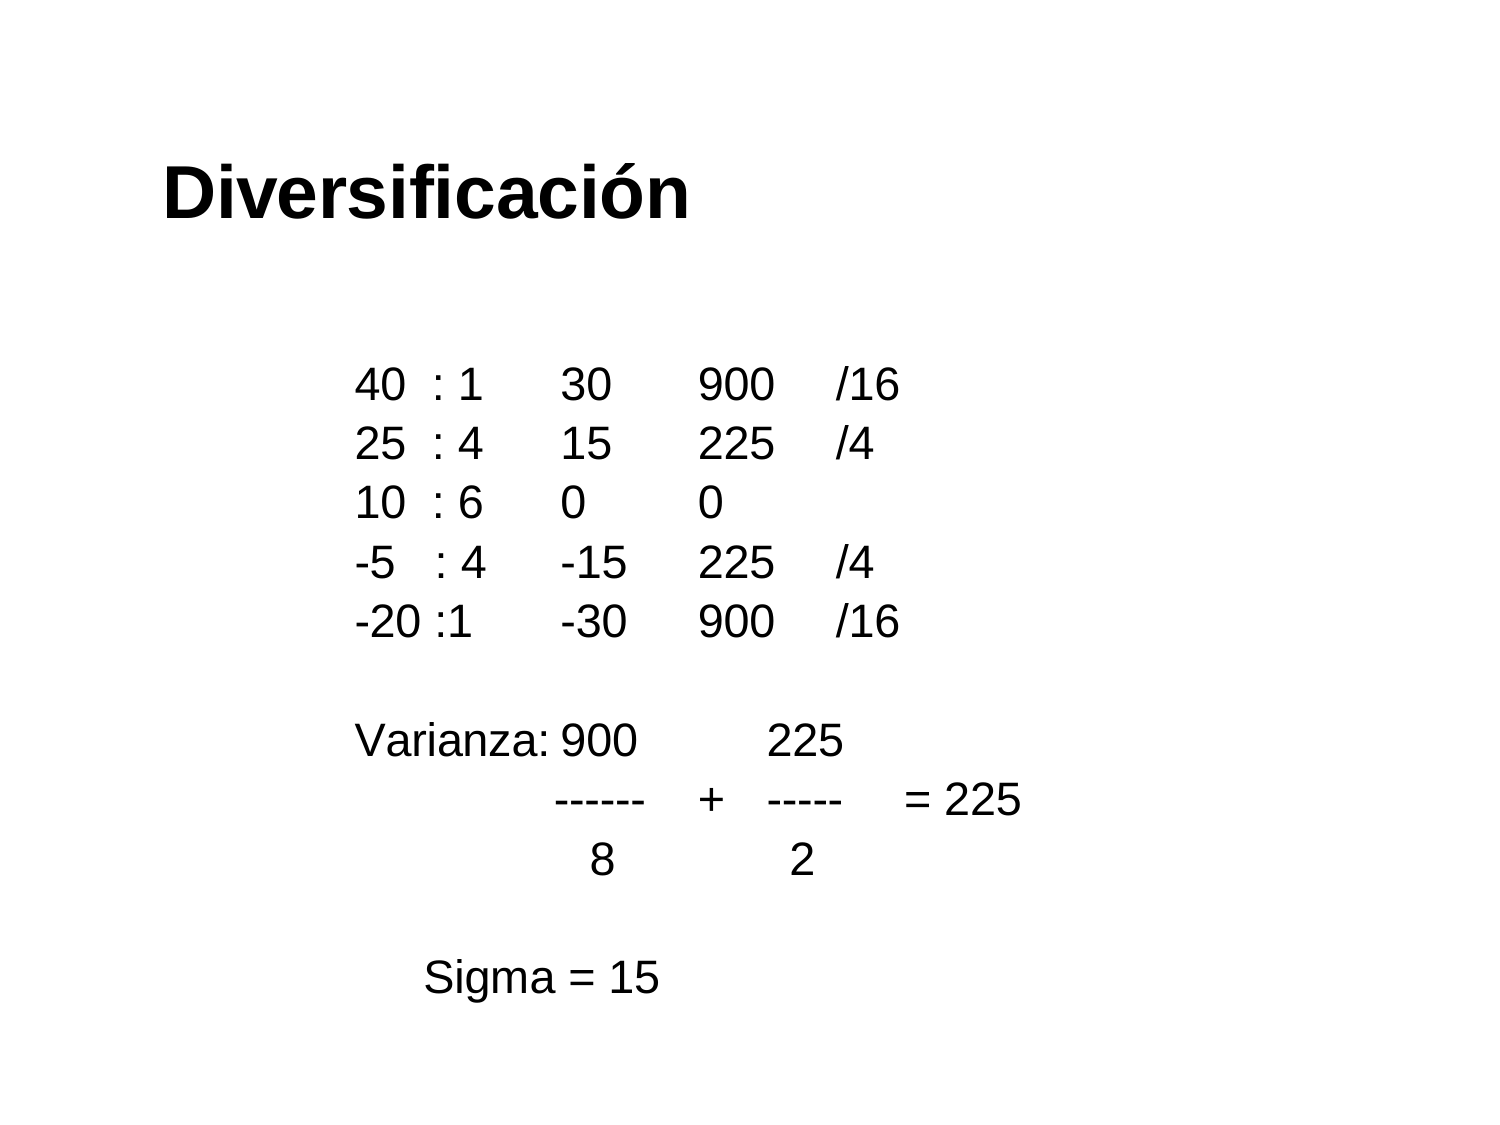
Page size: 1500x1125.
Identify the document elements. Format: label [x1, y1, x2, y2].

text_box [162, 149, 1376, 1067]
